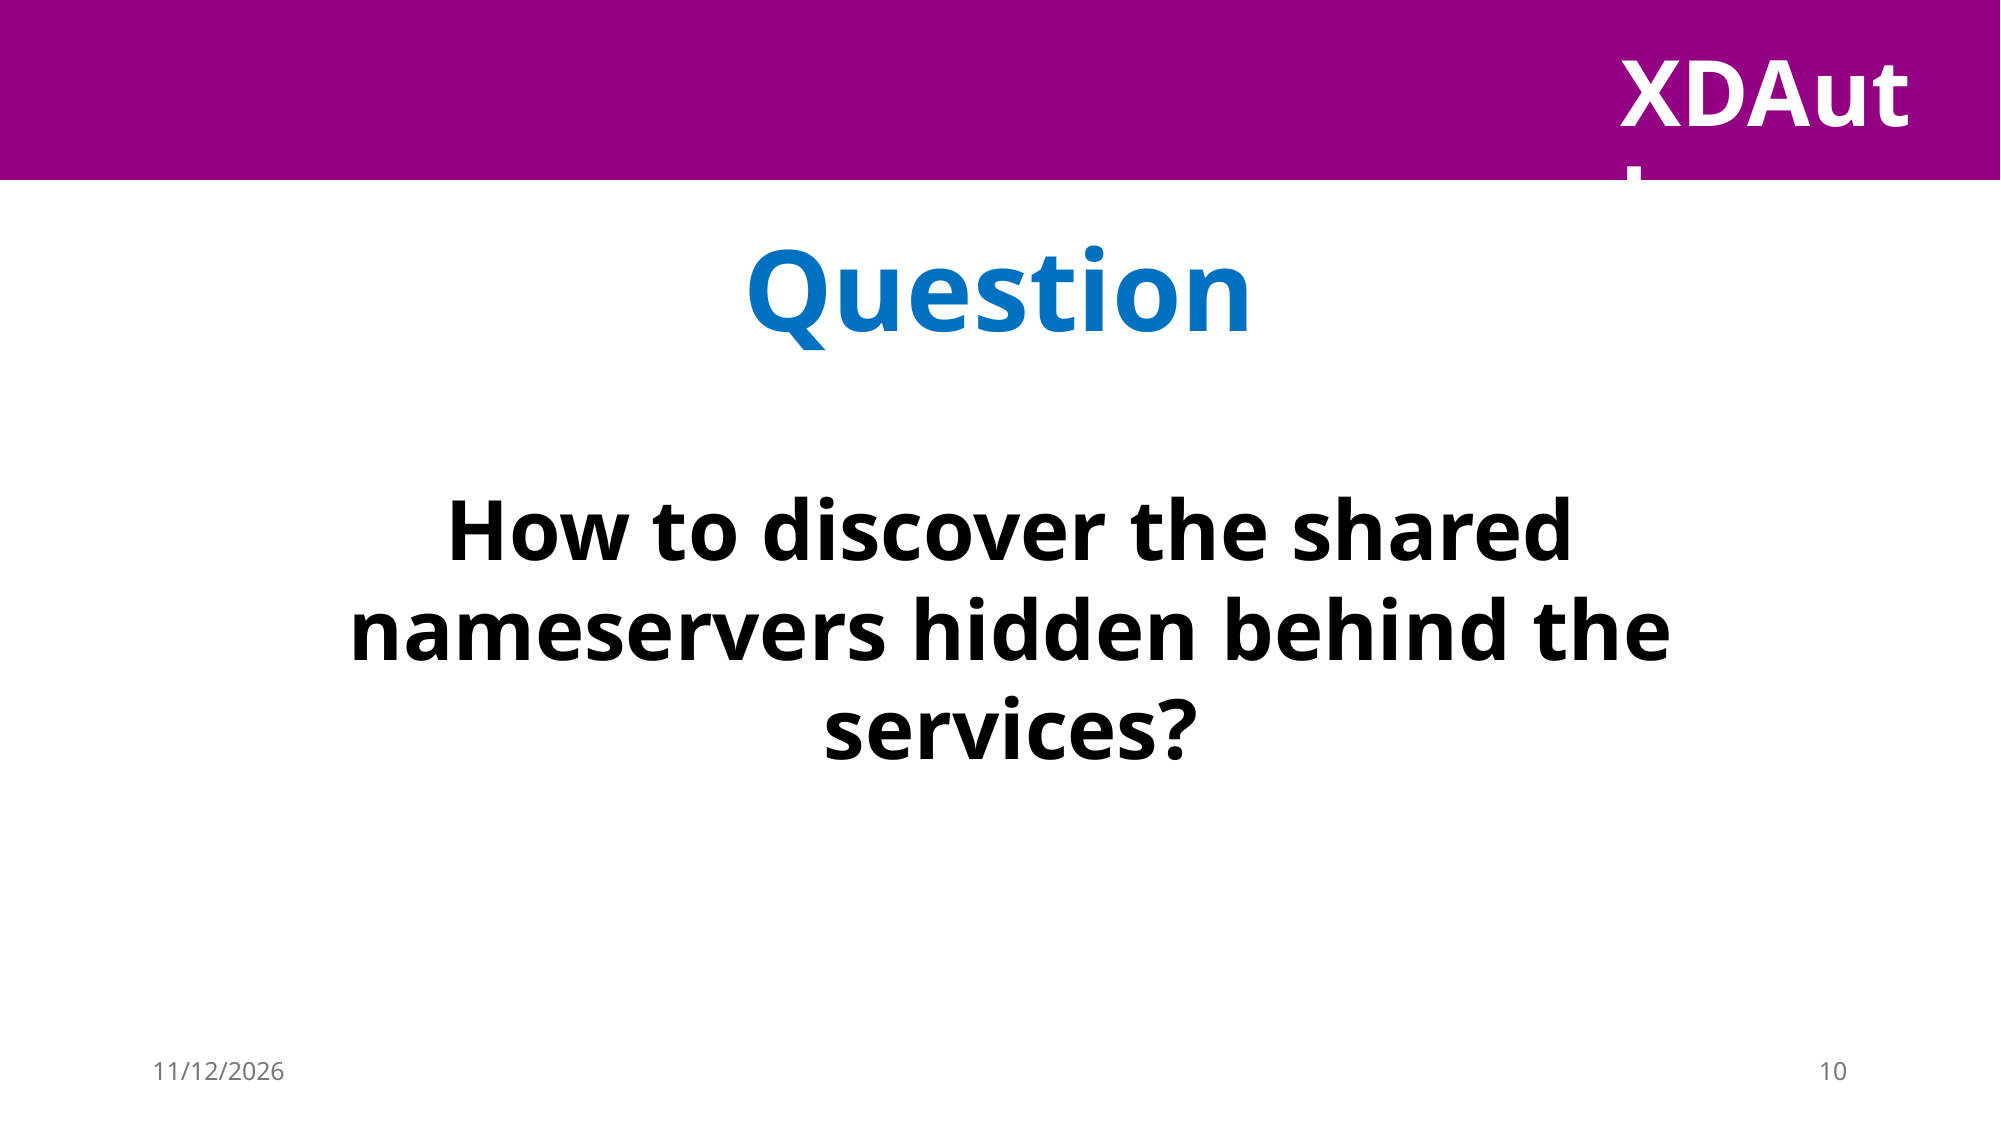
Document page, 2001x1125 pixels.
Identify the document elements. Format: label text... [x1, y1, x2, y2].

slide_number 10 [1412, 1042, 1863, 1103]
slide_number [137, 1042, 588, 1103]
text_box Question [238, 211, 1762, 361]
text_box How to discover the shared nameservers hidden behind the services? [159, 469, 1863, 816]
